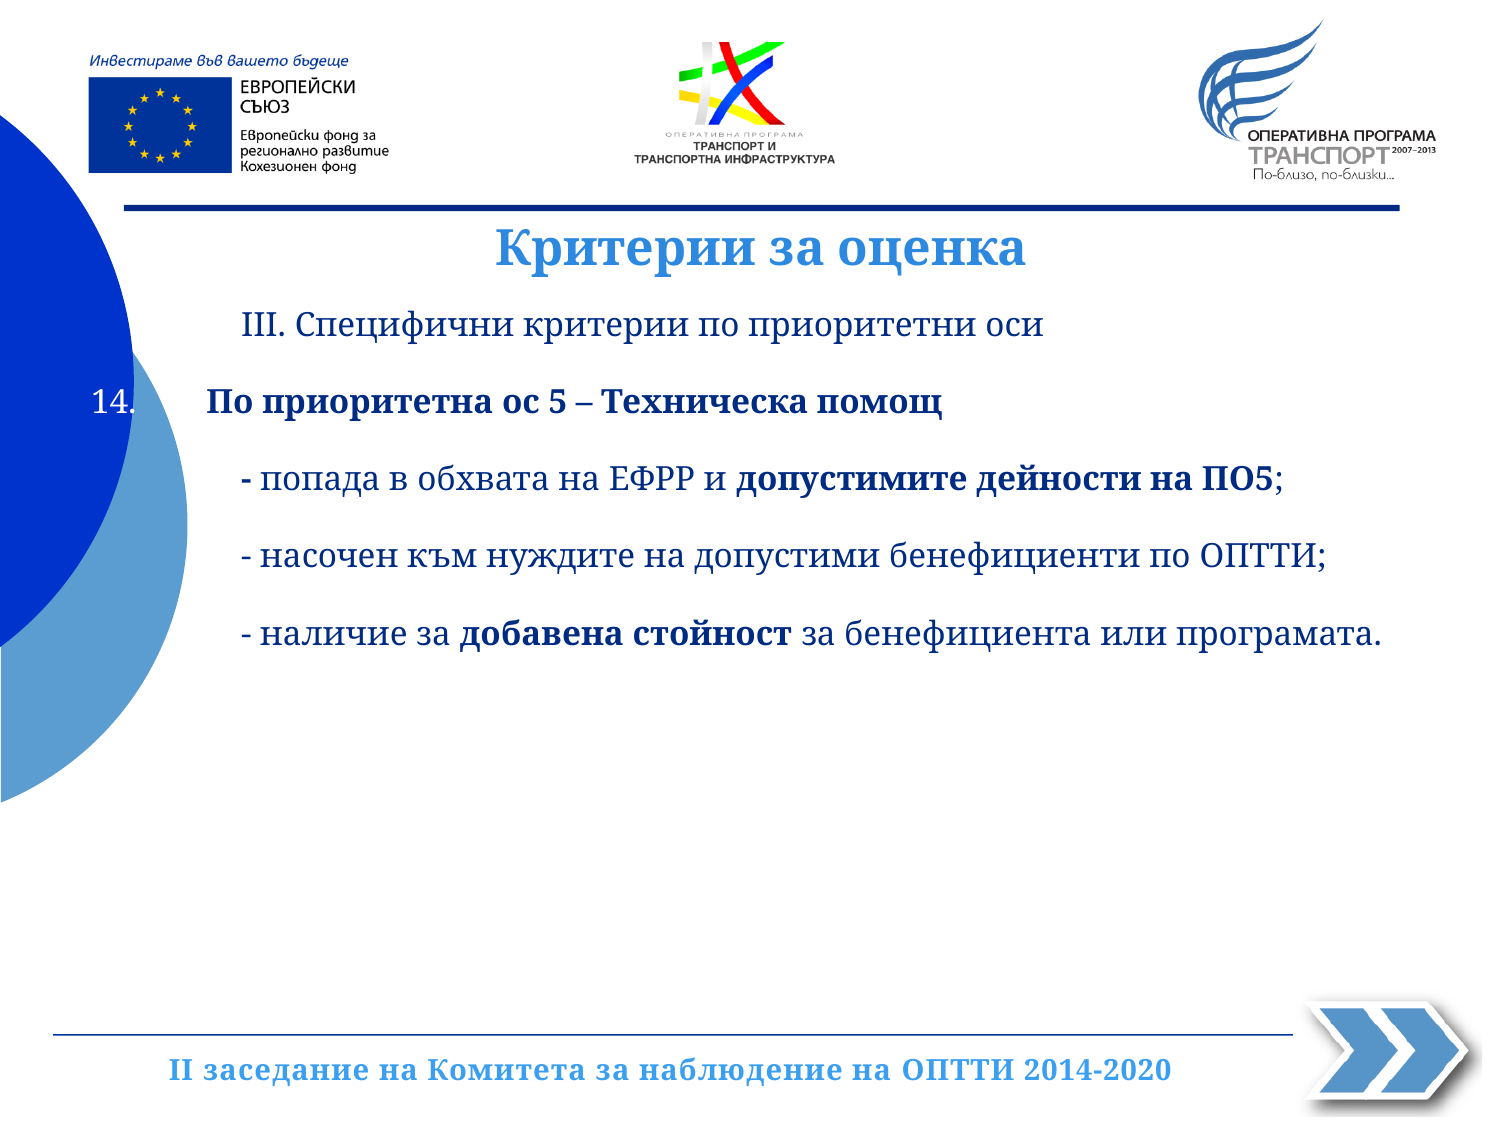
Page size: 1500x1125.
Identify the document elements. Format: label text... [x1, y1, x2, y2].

picture [88, 54, 420, 174]
picture [1293, 987, 1483, 1117]
picture [633, 42, 835, 165]
text_box Критерии за оценка IІІ. Специфични критерии по приоритетни оси 14. По приоритетна ос 5 – Техническа помощ - попада в обхвата на ЕФРР и допустимите дейности на ПО5; - насочен към нуждите на допустими бенефициенти по ОПТТИ; - наличие за добавена стойност за бенефициента или програмата. [76, 219, 1447, 1000]
footer II заседание на Комитета за наблюдение на ОПТТИ 2014-2020 [0, 1011, 1341, 1095]
picture [1198, 19, 1436, 181]
